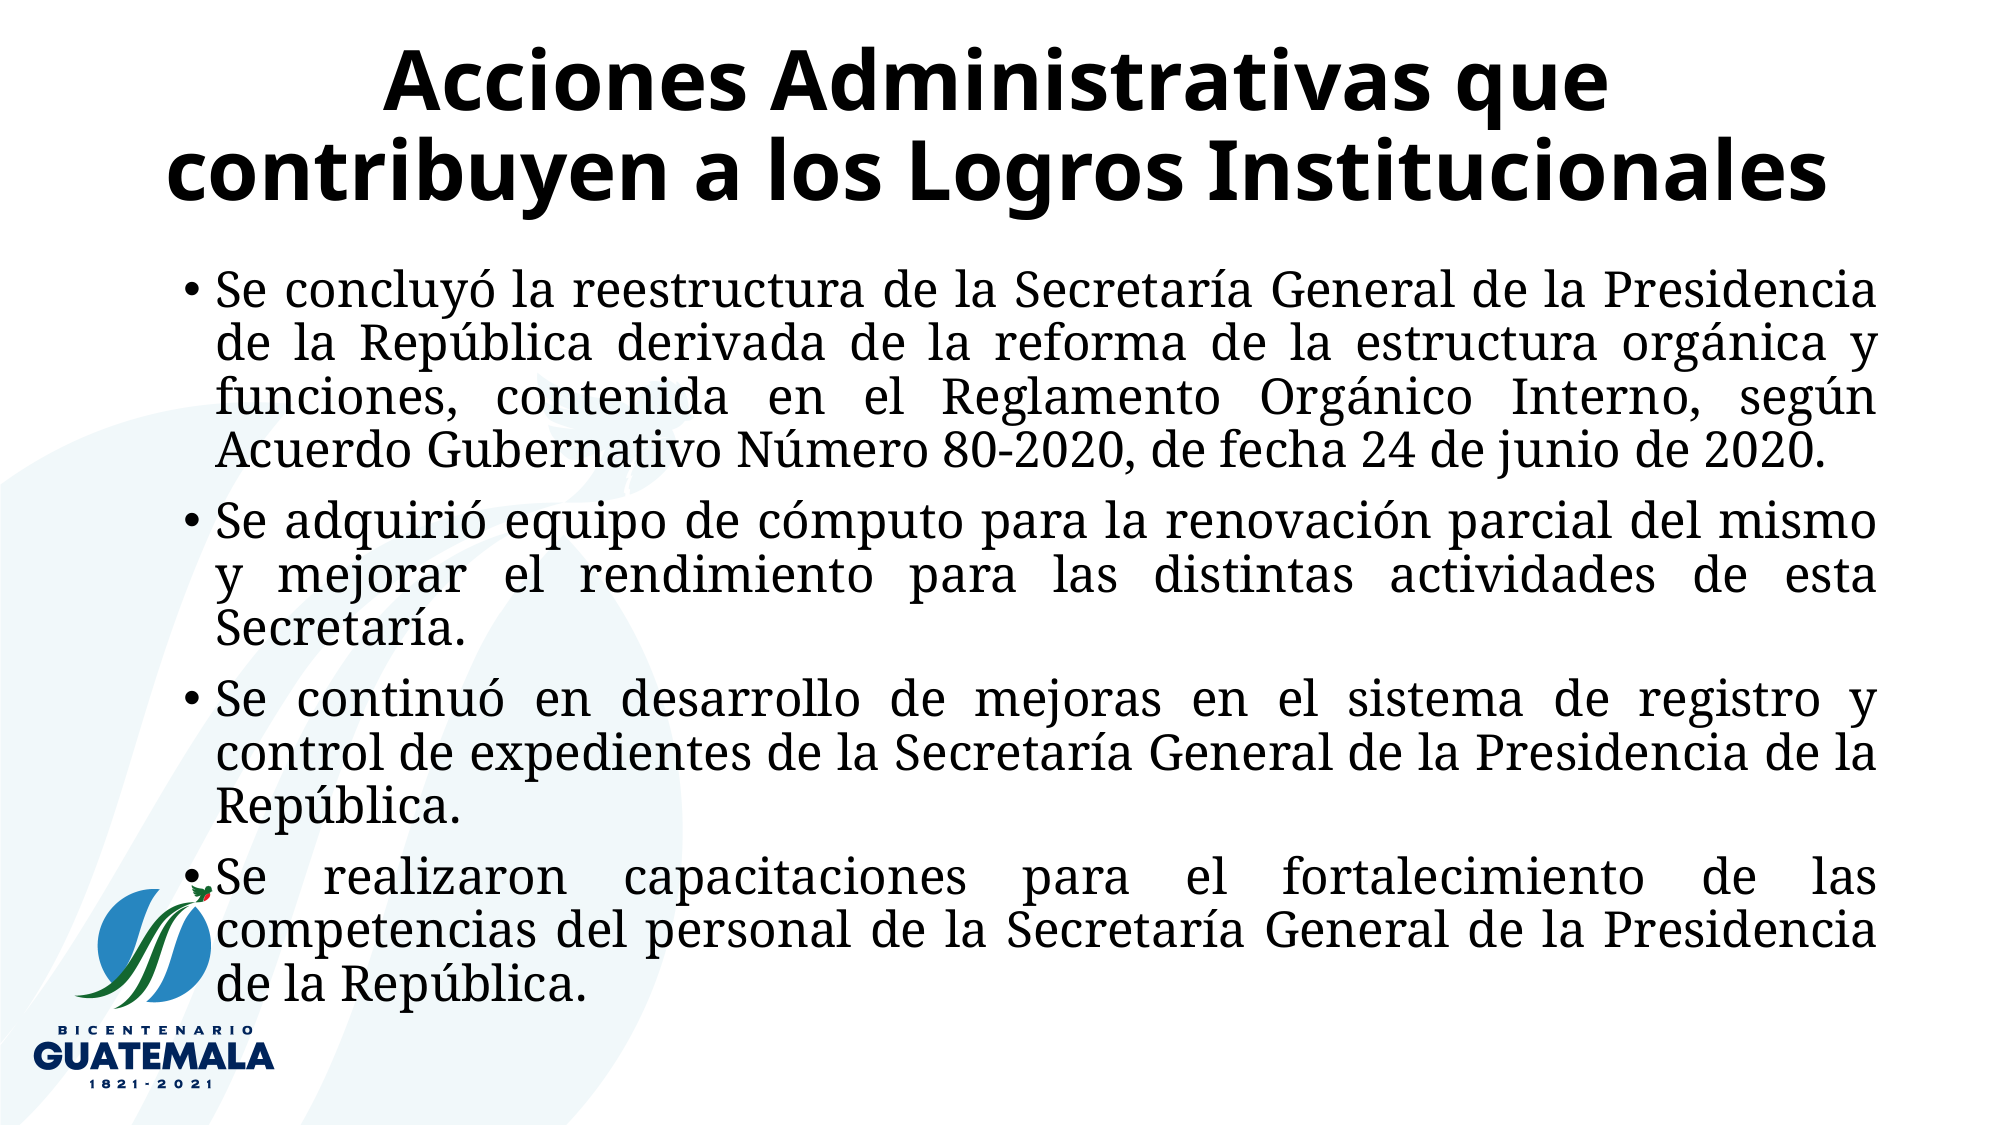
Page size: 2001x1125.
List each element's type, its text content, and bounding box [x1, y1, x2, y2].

title Acciones Administrativas que contribuyen a los Logros Institucionales [135, 19, 1861, 237]
list Se concluyó la reestructura de la Secretaría General de la Presidencia de la República derivada de la reforma de la estructura orgánica y funciones, contenida en el Reglamento Orgánico Interno, según Acuerdo Gubernativo Número 80-2020, de fecha 24 de junio de 2020. Se adquirió equipo de cómputo para la renovación parcial del mismo y mejorar el rendimiento para las distintas actividades de esta Secretaría. Se continuó en desarrollo de mejoras en el sistema de registro y control de expedientes de la Secretaría General de la Presidencia de la República. Se realizaron capacitaciones para el fortalecimiento de las competencias del personal de la Secretaría General de la Presidencia de la República. [168, 257, 1894, 1033]
picture [0, 0, 2000, 1125]
